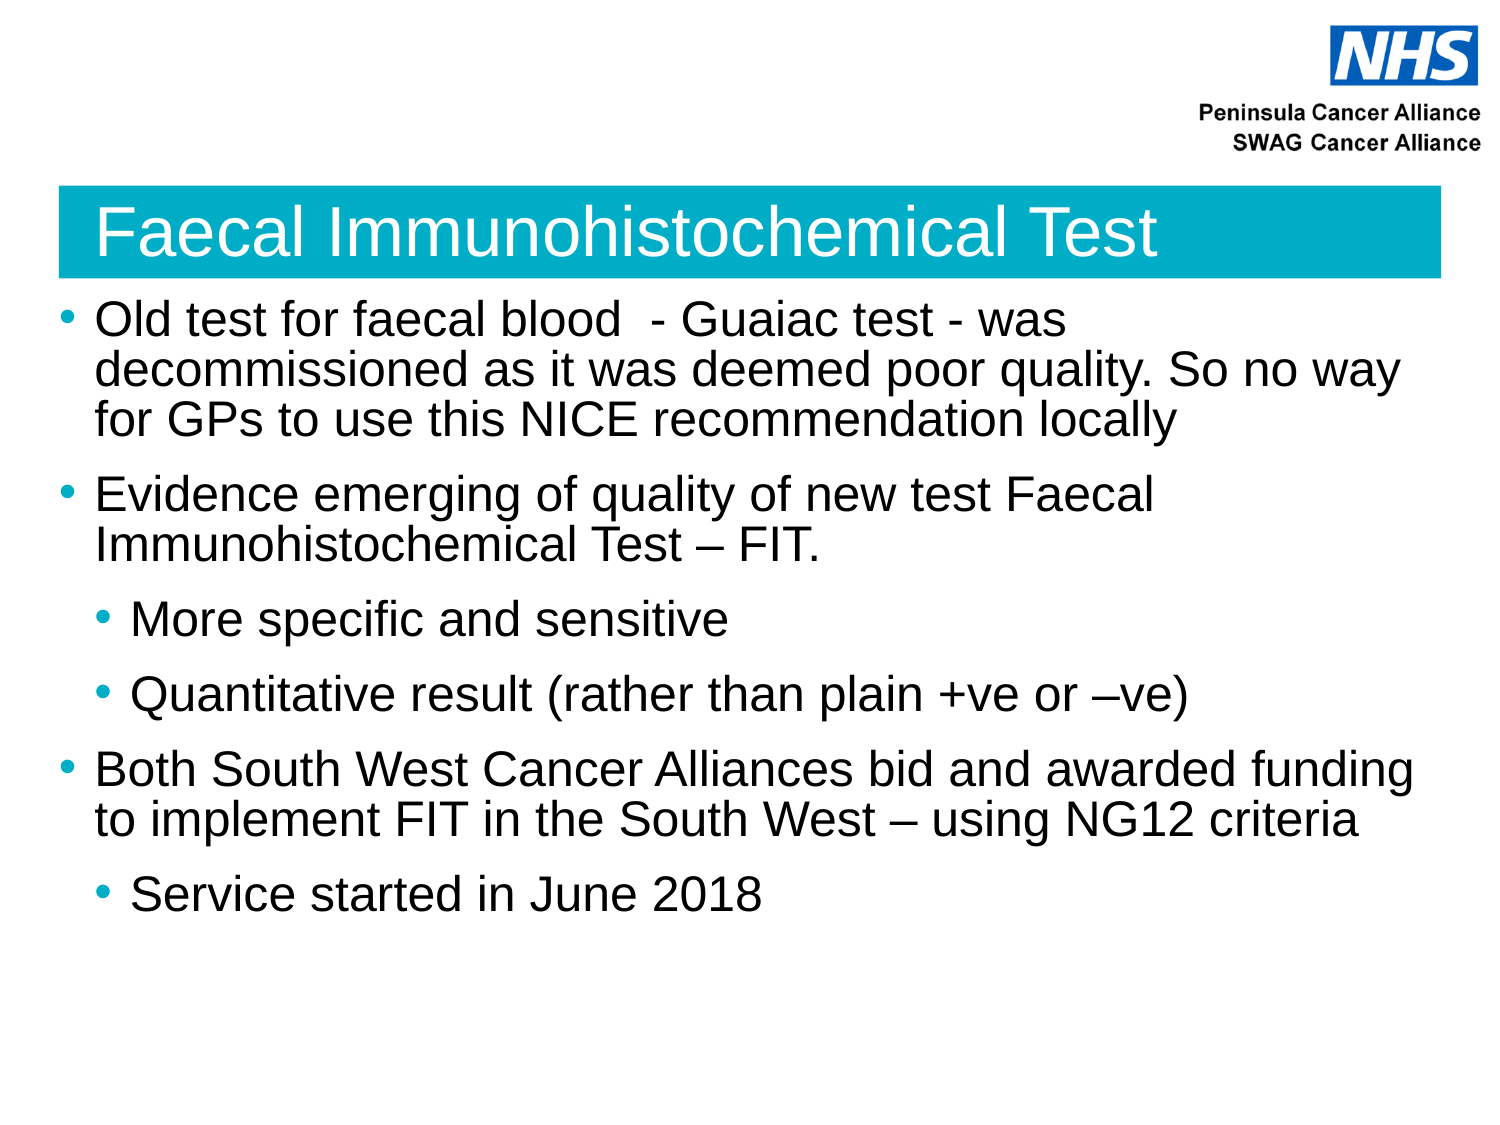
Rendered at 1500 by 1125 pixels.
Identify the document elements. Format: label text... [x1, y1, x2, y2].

list Old test for faecal blood - Guaiac test - was decommissioned as it was deemed poor quality. So no way for GPs to use this NICE recommendation locally Evidence emerging of quality of new test Faecal Immunohistochemical Test – FIT. More specific and sensitive Quantitative result (rather than plain +ve or –ve) Both South West Cancer Alliances bid and awarded funding to implement FIT in the South West – using NG12 criteria Service started in June 2018 [58, 296, 1442, 917]
picture [1170, 4, 1500, 173]
title Faecal Immunohistochemical Test [58, 185, 1442, 279]
